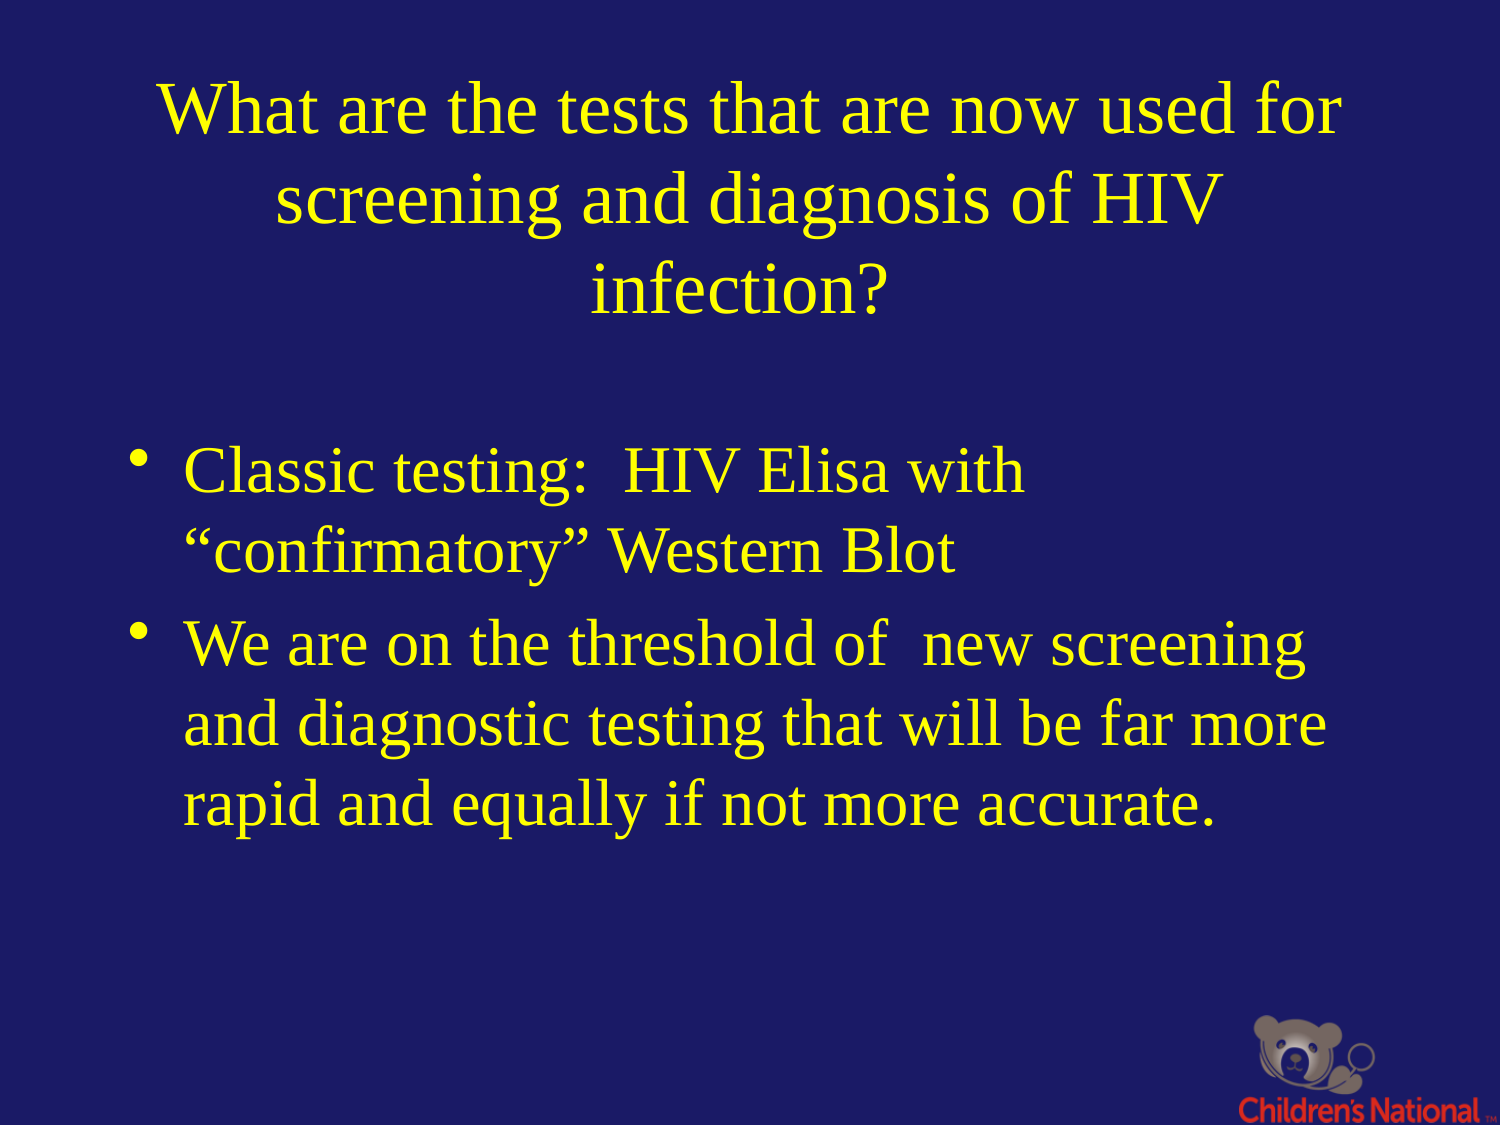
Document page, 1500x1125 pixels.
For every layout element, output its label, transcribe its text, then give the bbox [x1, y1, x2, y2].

list Classic testing: HIV Elisa with “confirmatory” Western Blot We are on the threshold of new screening and diagnostic testing that will be far more rapid and equally if not more accurate. [112, 324, 1388, 1000]
title What are the tests that are now used for screening and diagnosis of HIV infection? [112, 99, 1388, 288]
picture [1237, 1012, 1500, 1125]
